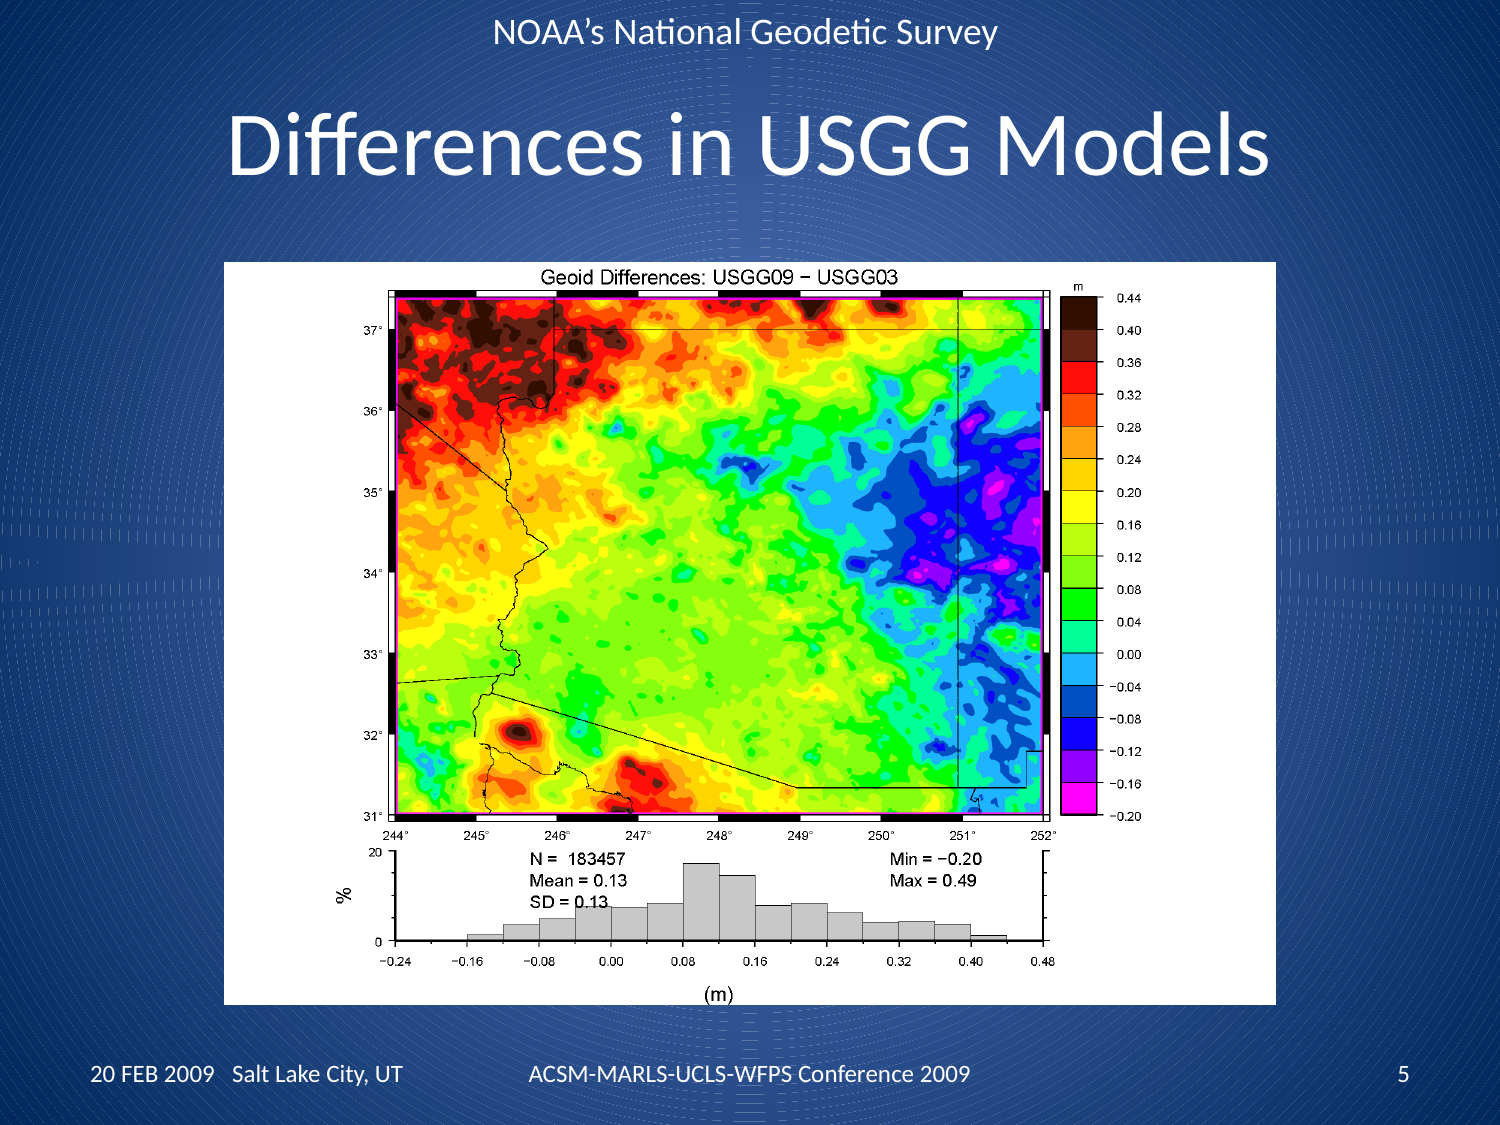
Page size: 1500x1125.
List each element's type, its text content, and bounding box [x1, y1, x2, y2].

slide_number 5 [1074, 1042, 1425, 1103]
footer ACSM-MARLS-UCLS-WFPS Conference 2009 [512, 1042, 988, 1103]
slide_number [75, 1042, 425, 1103]
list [224, 262, 1276, 1006]
title Differences in USGG Models [75, 45, 1425, 233]
